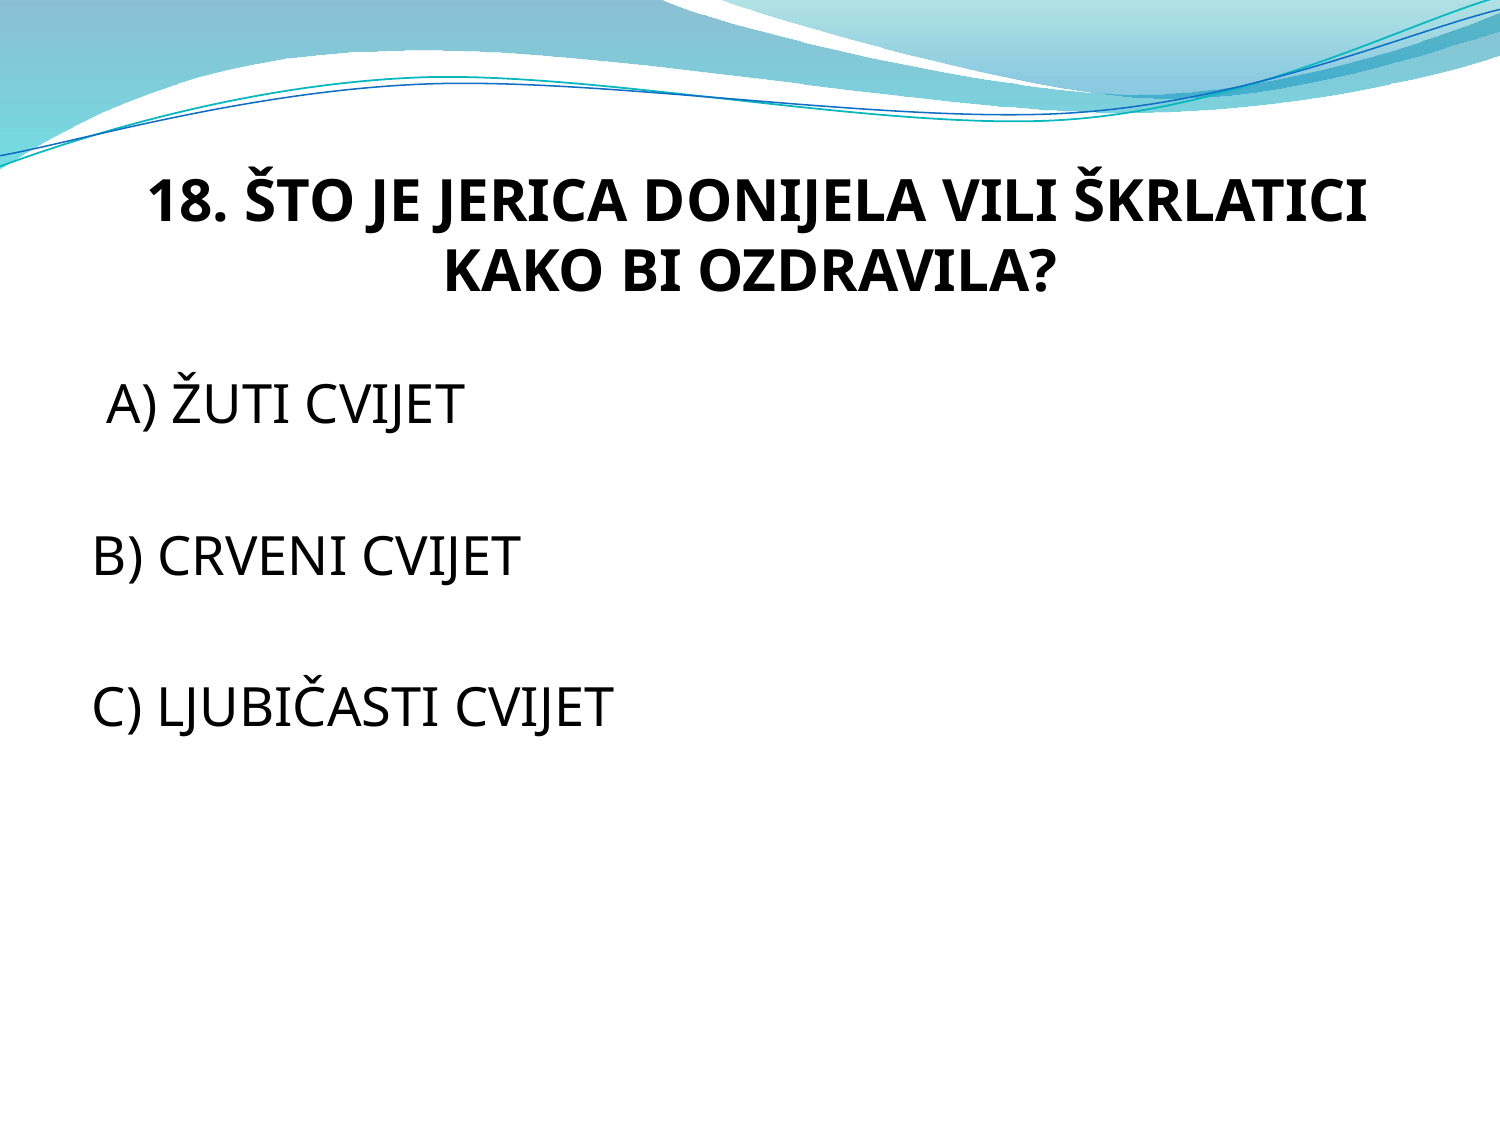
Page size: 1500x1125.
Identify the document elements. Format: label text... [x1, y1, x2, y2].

title 18. ŠTO JE JERICA DONIJELA VILI ŠKRLATICI KAKO BI OZDRAVILA? [74, 115, 1426, 304]
list A) ŽUTI CVIJET B) CRVENI CVIJET C) LJUBIČASTI CVIJET [76, 361, 1428, 1125]
